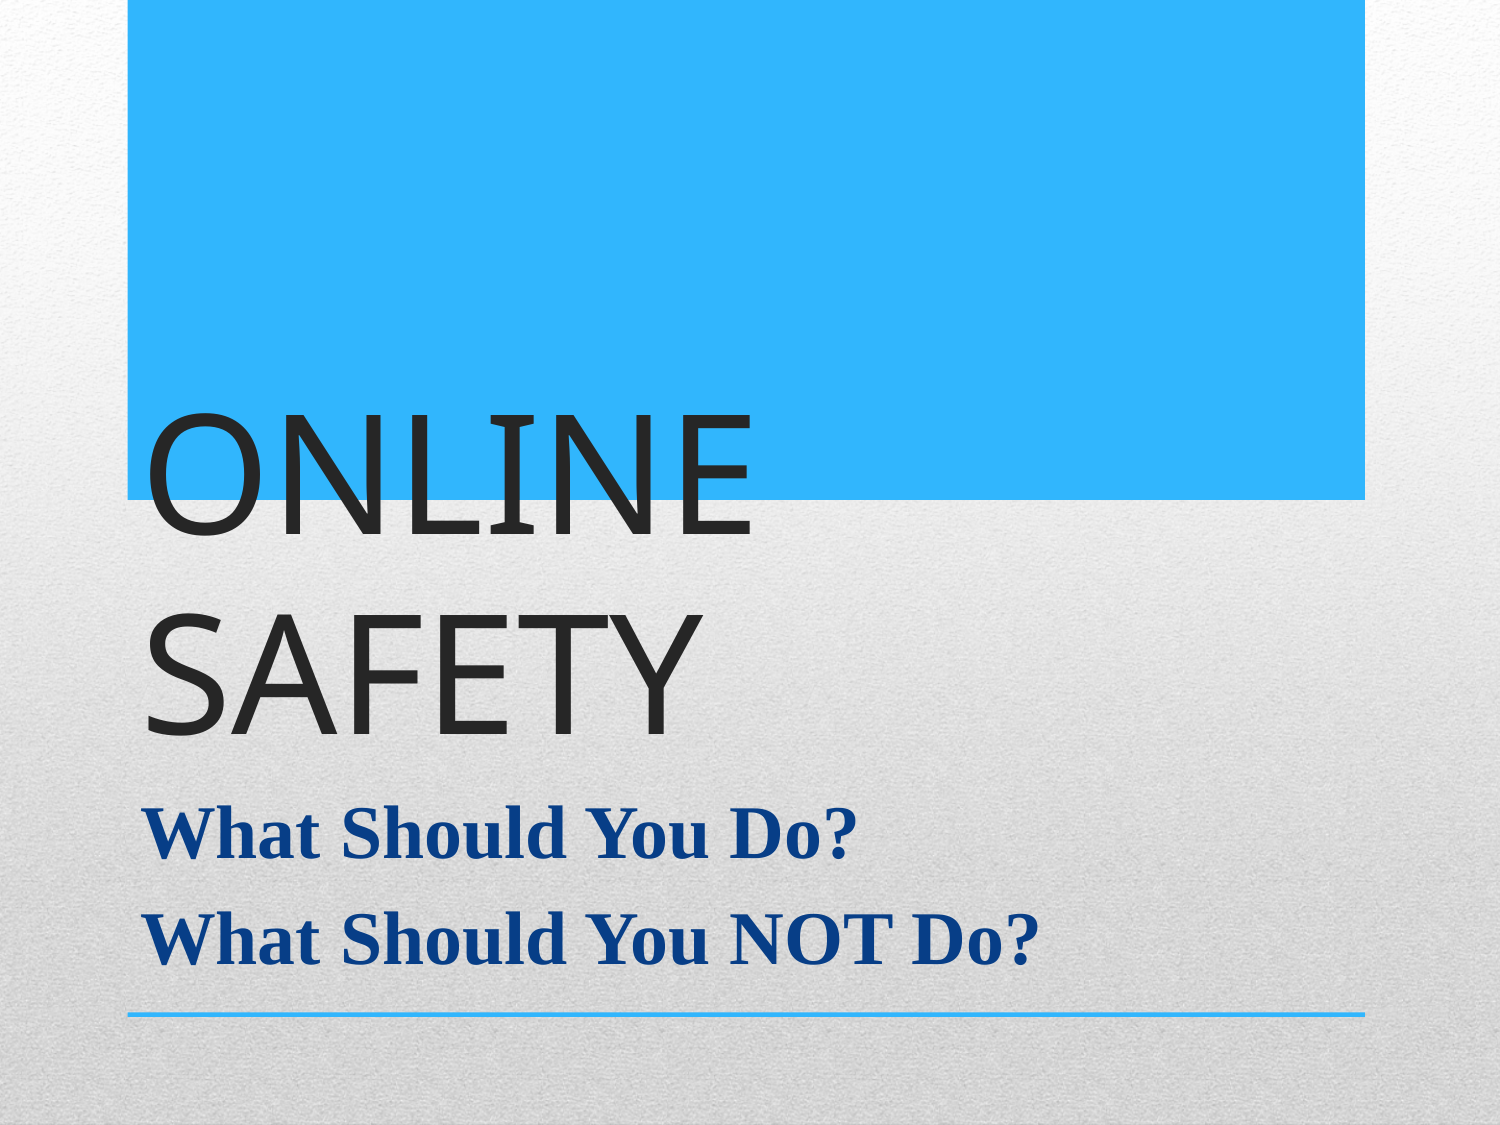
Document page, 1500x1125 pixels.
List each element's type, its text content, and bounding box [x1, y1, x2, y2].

title ONLINE SAFETY [125, 525, 1363, 775]
subtitle What Should You Do? What Should You NOT Do? [125, 774, 1250, 988]
